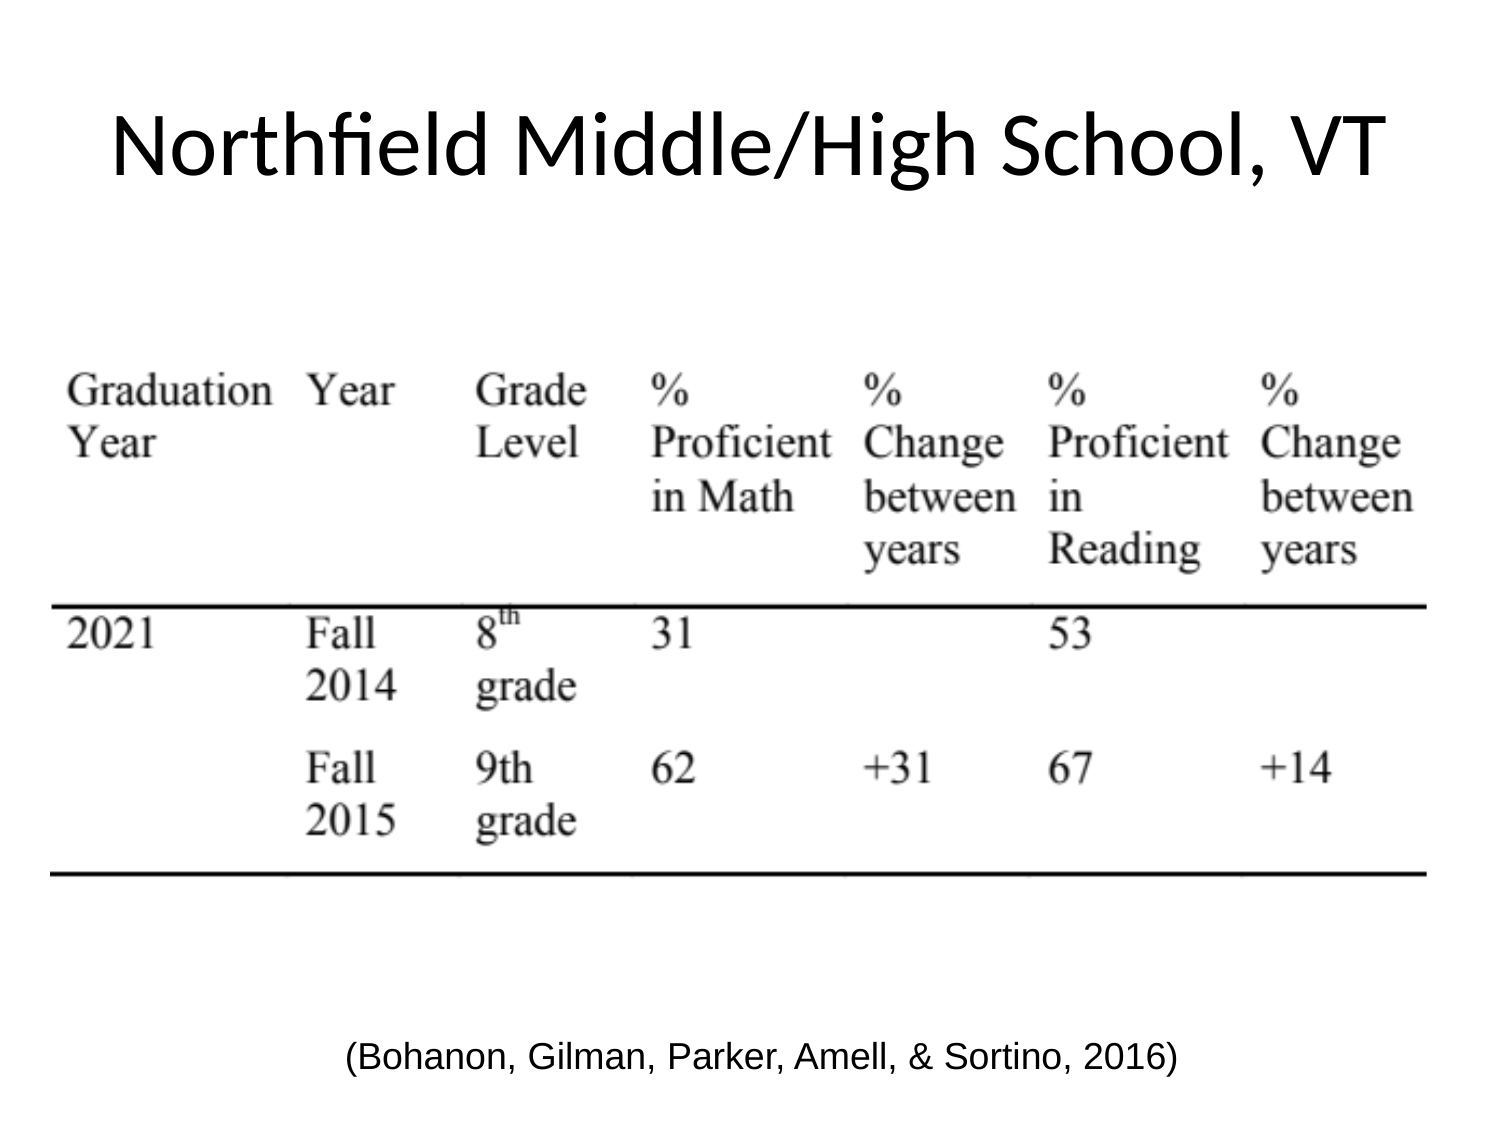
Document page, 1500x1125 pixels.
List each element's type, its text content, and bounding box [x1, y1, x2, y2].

text_box (Bohanon, Gilman, Parker, Amell, & Sortino, 2016) [330, 1024, 1195, 1085]
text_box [49, 362, 1427, 951]
title Northfield Middle/High School, VT [75, 45, 1425, 233]
